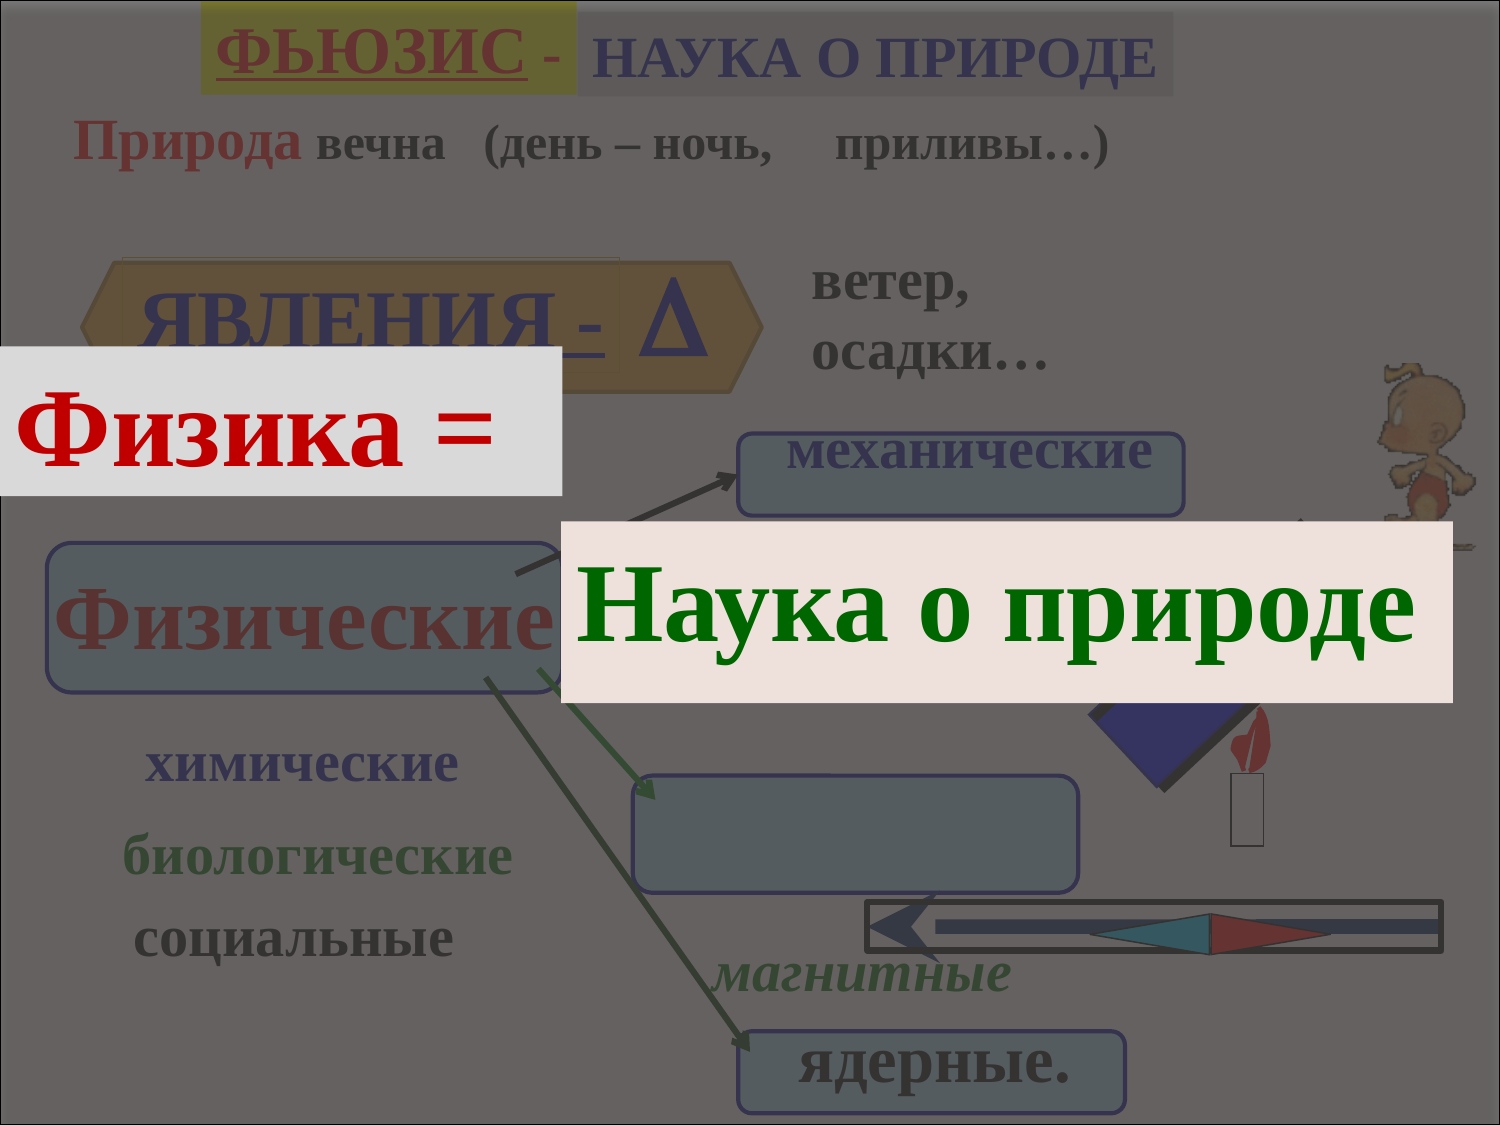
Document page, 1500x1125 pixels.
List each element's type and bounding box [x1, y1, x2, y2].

text_box [0, 0, 1500, 1125]
